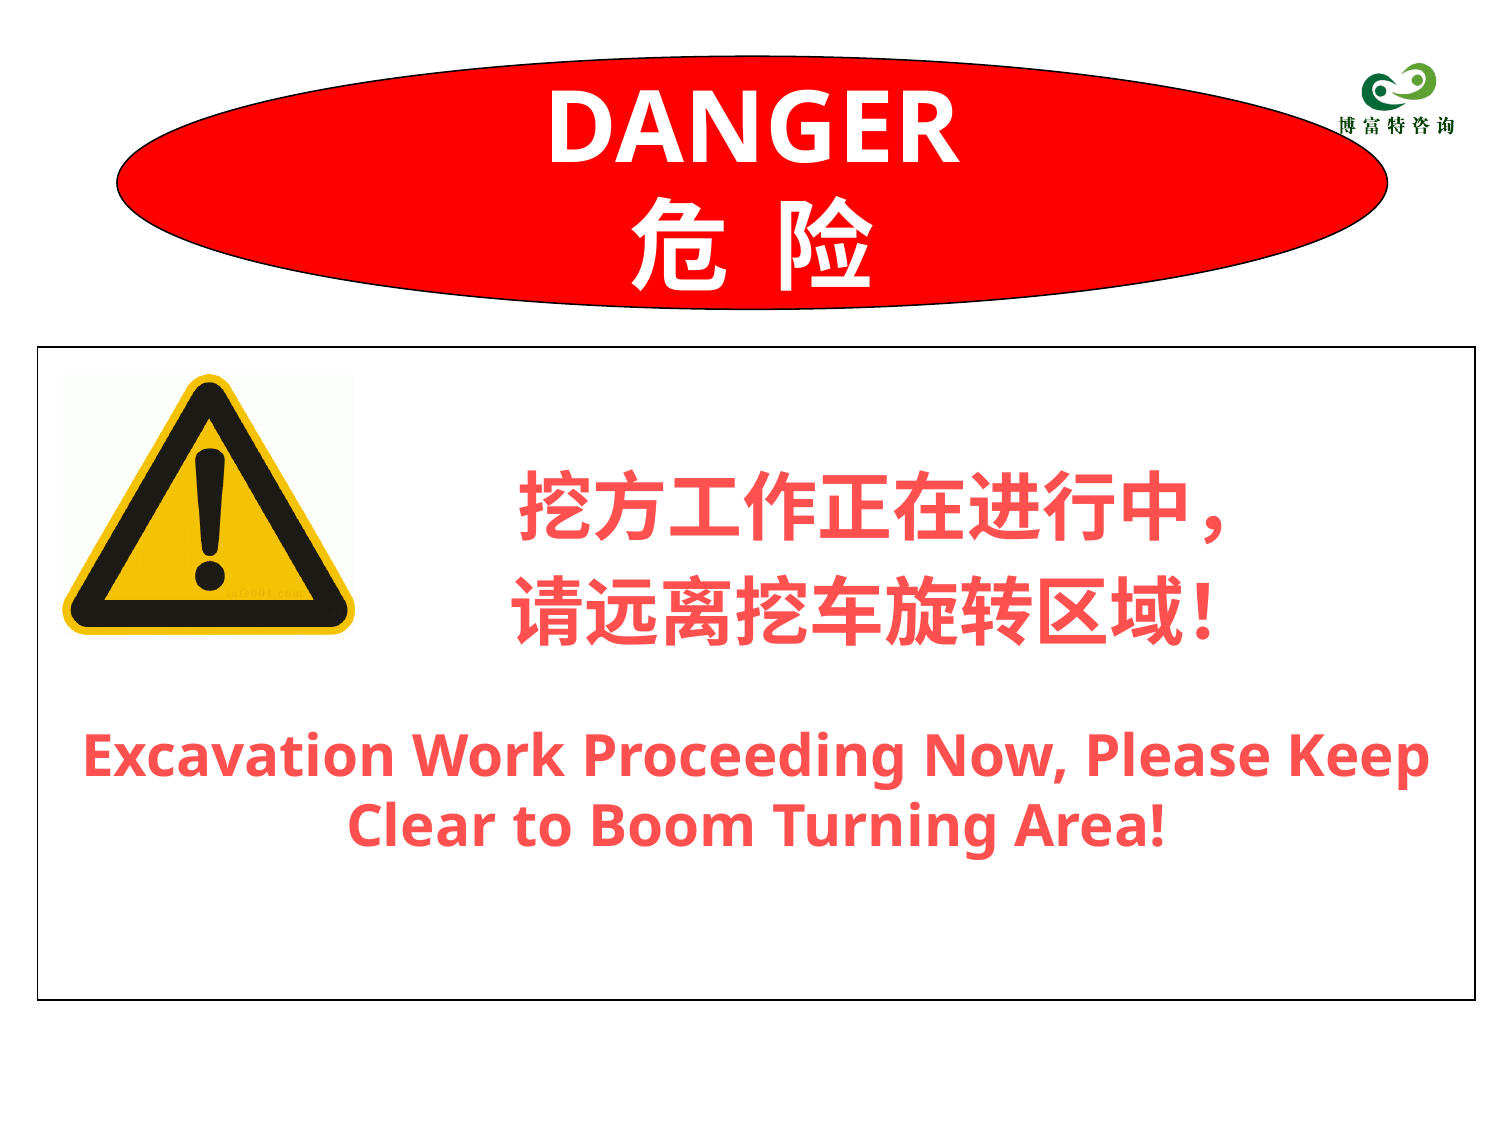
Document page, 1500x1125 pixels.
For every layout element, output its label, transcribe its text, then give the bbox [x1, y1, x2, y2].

picture [1324, 62, 1473, 137]
subtitle 挖方工作正在进行中， 请远离挖车旋转区域！ Excavation Work Proceeding Now, Please Keep Clear to Boom Turning Area! [37, 346, 1476, 1001]
text_box DANGER 危 险 [116, 56, 1388, 310]
picture [62, 374, 355, 635]
